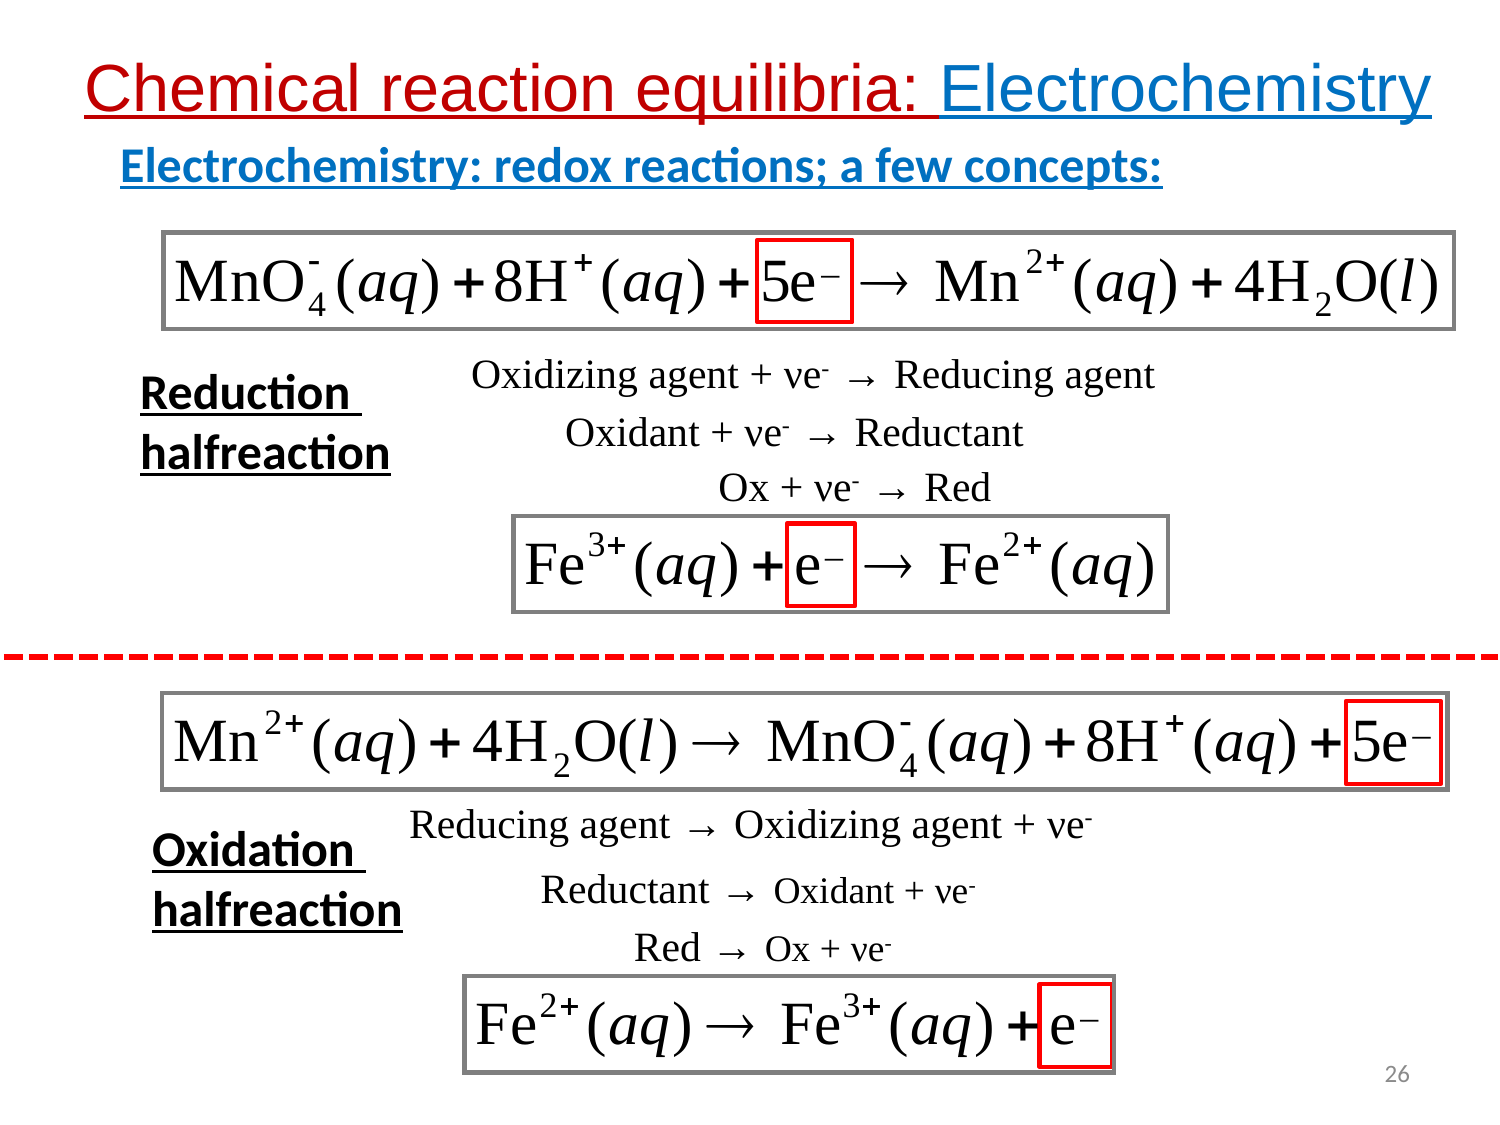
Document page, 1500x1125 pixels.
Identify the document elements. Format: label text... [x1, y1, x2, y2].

slide_number 26 [1074, 1042, 1425, 1103]
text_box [163, 694, 1446, 788]
text_box Red → Ox + νe- [619, 912, 949, 974]
text_box Reductant → Oxidant + νe- [525, 854, 1006, 920]
text_box Oxidizing agent + νe- → Reducing agent [456, 339, 1236, 405]
text_box Oxidation halfreaction [137, 809, 418, 944]
text_box Electrochemistry: redox reactions; a few concepts: [105, 125, 1178, 201]
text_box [466, 977, 1113, 1071]
text_box Reduction halfreaction [125, 351, 406, 487]
text_box Ox + νe- → Red [703, 451, 1034, 514]
text_box Chemical reaction equilibria: Electrochemistry [69, 37, 1459, 150]
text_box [165, 234, 1453, 328]
text_box Oxidant + νe- → Reductant [550, 397, 1180, 462]
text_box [515, 517, 1167, 611]
text_box Reducing agent → Oxidizing agent + νe- [394, 797, 1174, 854]
